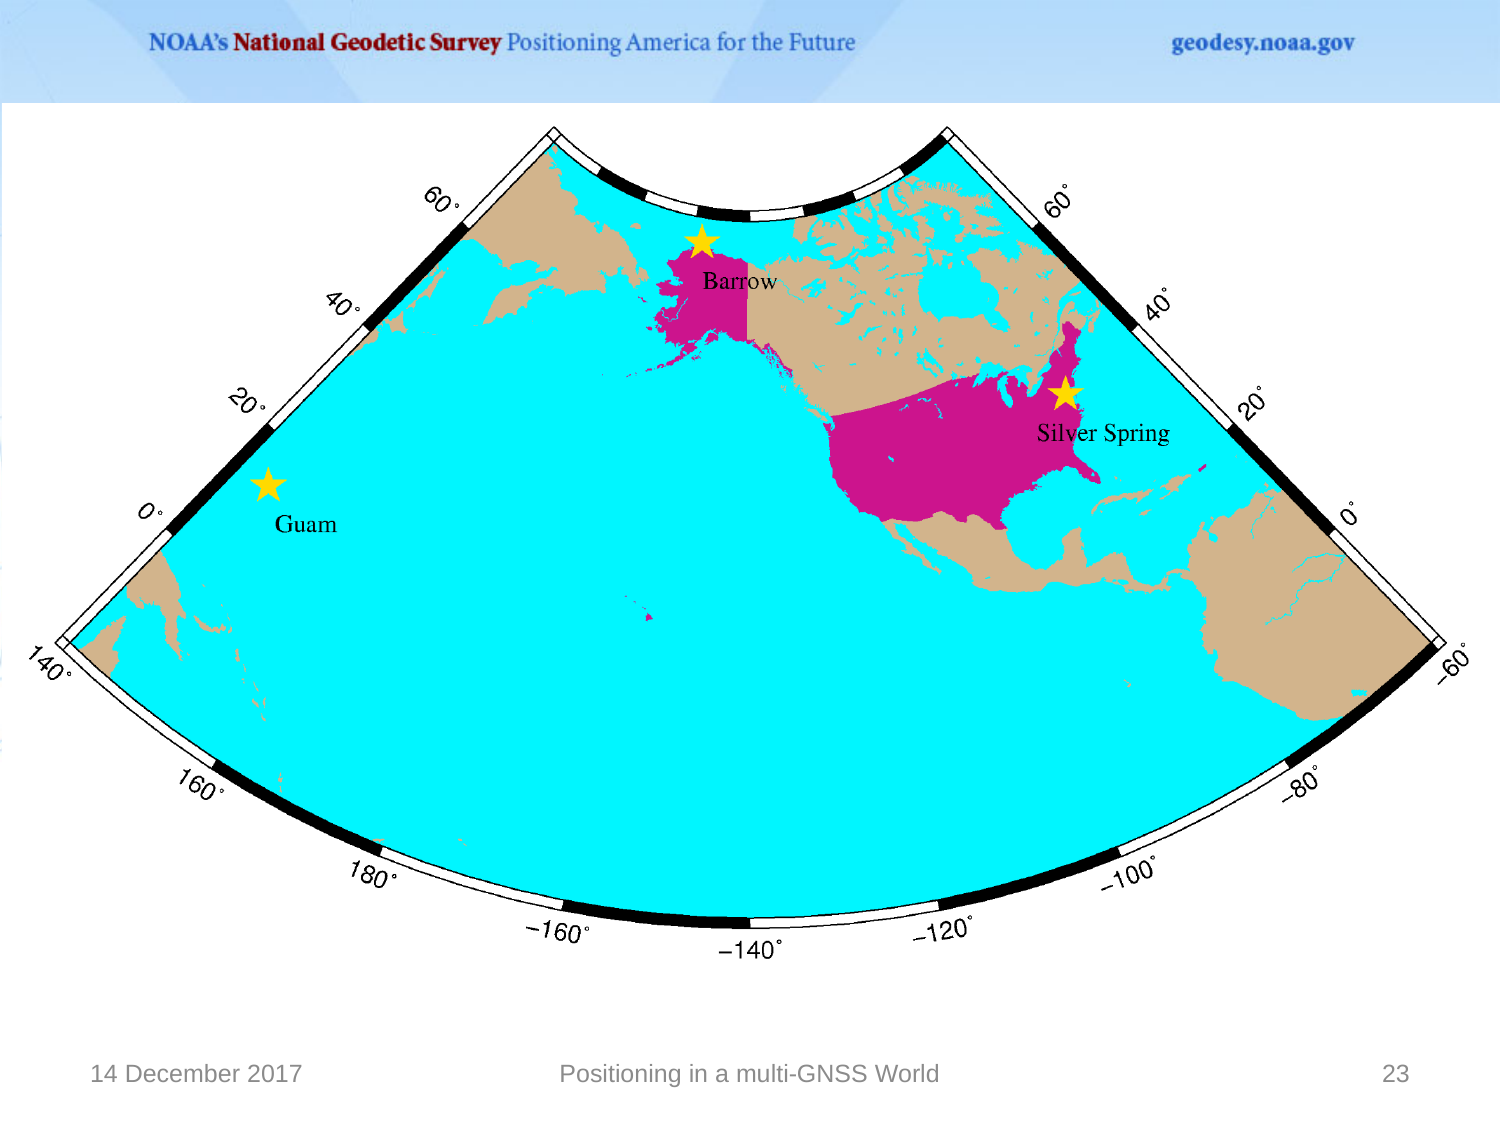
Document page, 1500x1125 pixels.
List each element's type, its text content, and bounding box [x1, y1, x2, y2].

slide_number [75, 1042, 300, 1103]
picture [0, 0, 1500, 1125]
slide_number 23 [1198, 1042, 1425, 1103]
